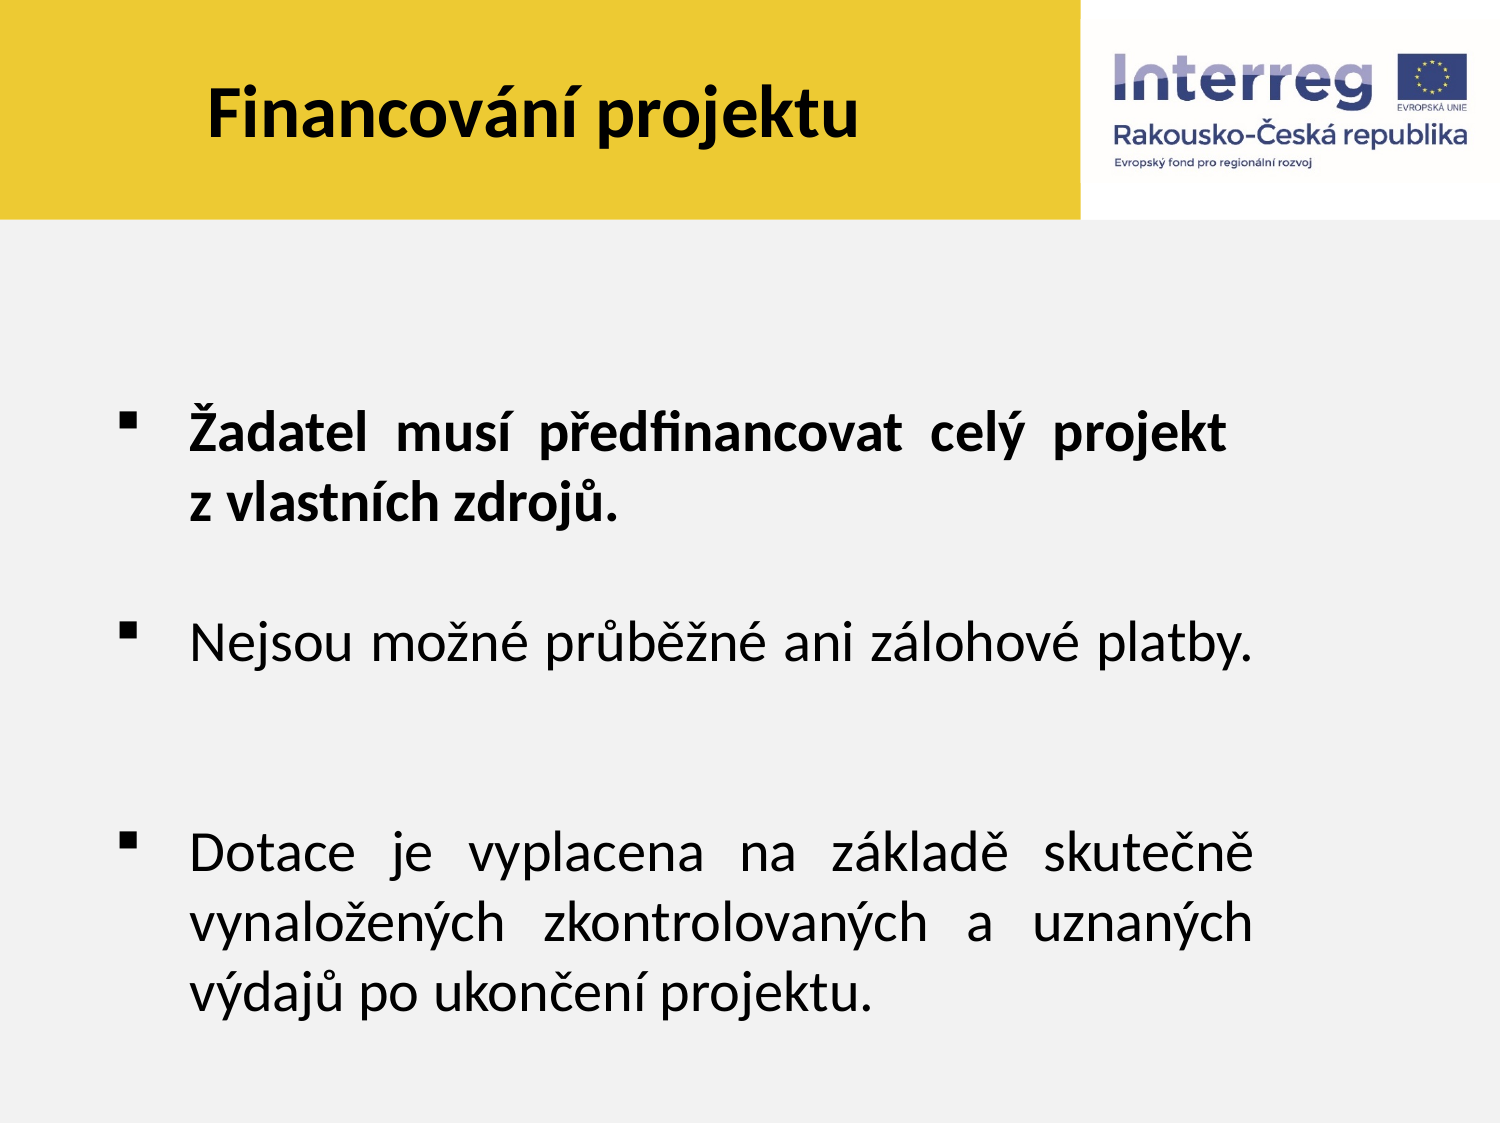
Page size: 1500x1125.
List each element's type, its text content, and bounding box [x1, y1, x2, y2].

text_box [0, 0, 1083, 222]
text_box Žadatel musí předfinancovat celý projekt z vlastních zdrojů. Nejsou možné průběžné ani zálohové platby. Dotace je vyplacena na základě skutečně vynaložených zkontrolovaných a uznaných výdajů po ukončení projektu. [100, 385, 1270, 1081]
picture [1080, 19, 1500, 183]
text_box [0, 218, 1500, 1125]
text_box Financování projektu [192, 55, 877, 160]
